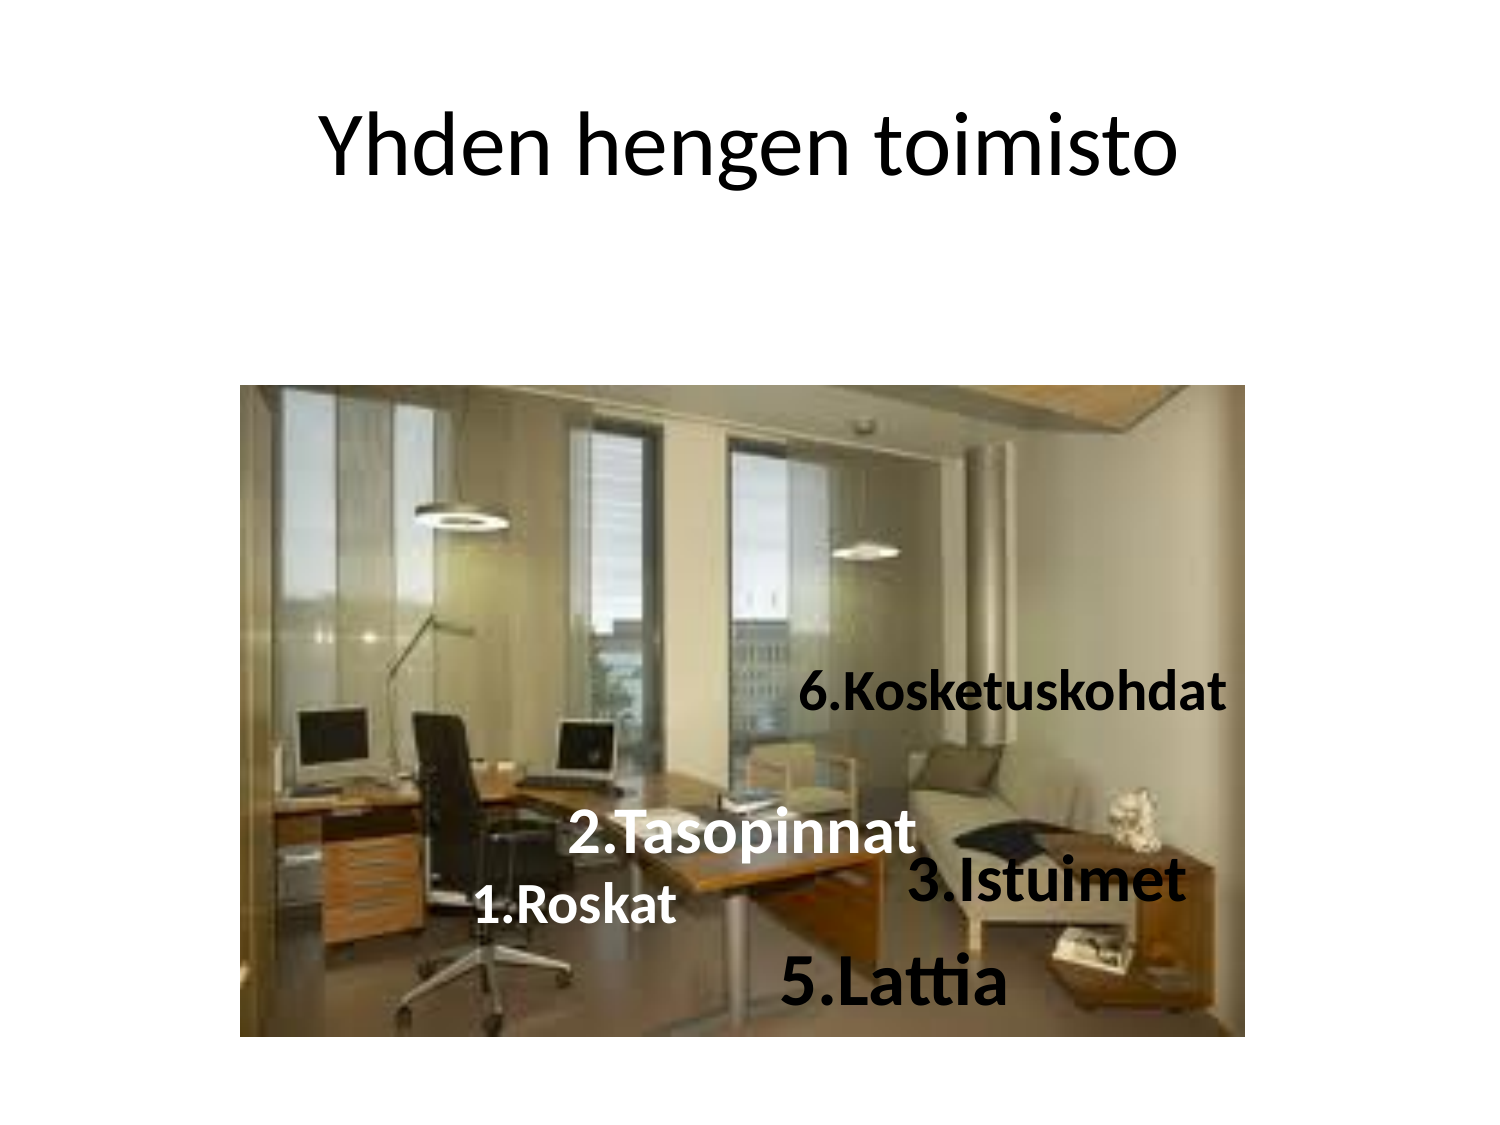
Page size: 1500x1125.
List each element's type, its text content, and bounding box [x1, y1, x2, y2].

title Yhden hengen toimisto [75, 45, 1425, 233]
picture [240, 385, 1246, 1037]
